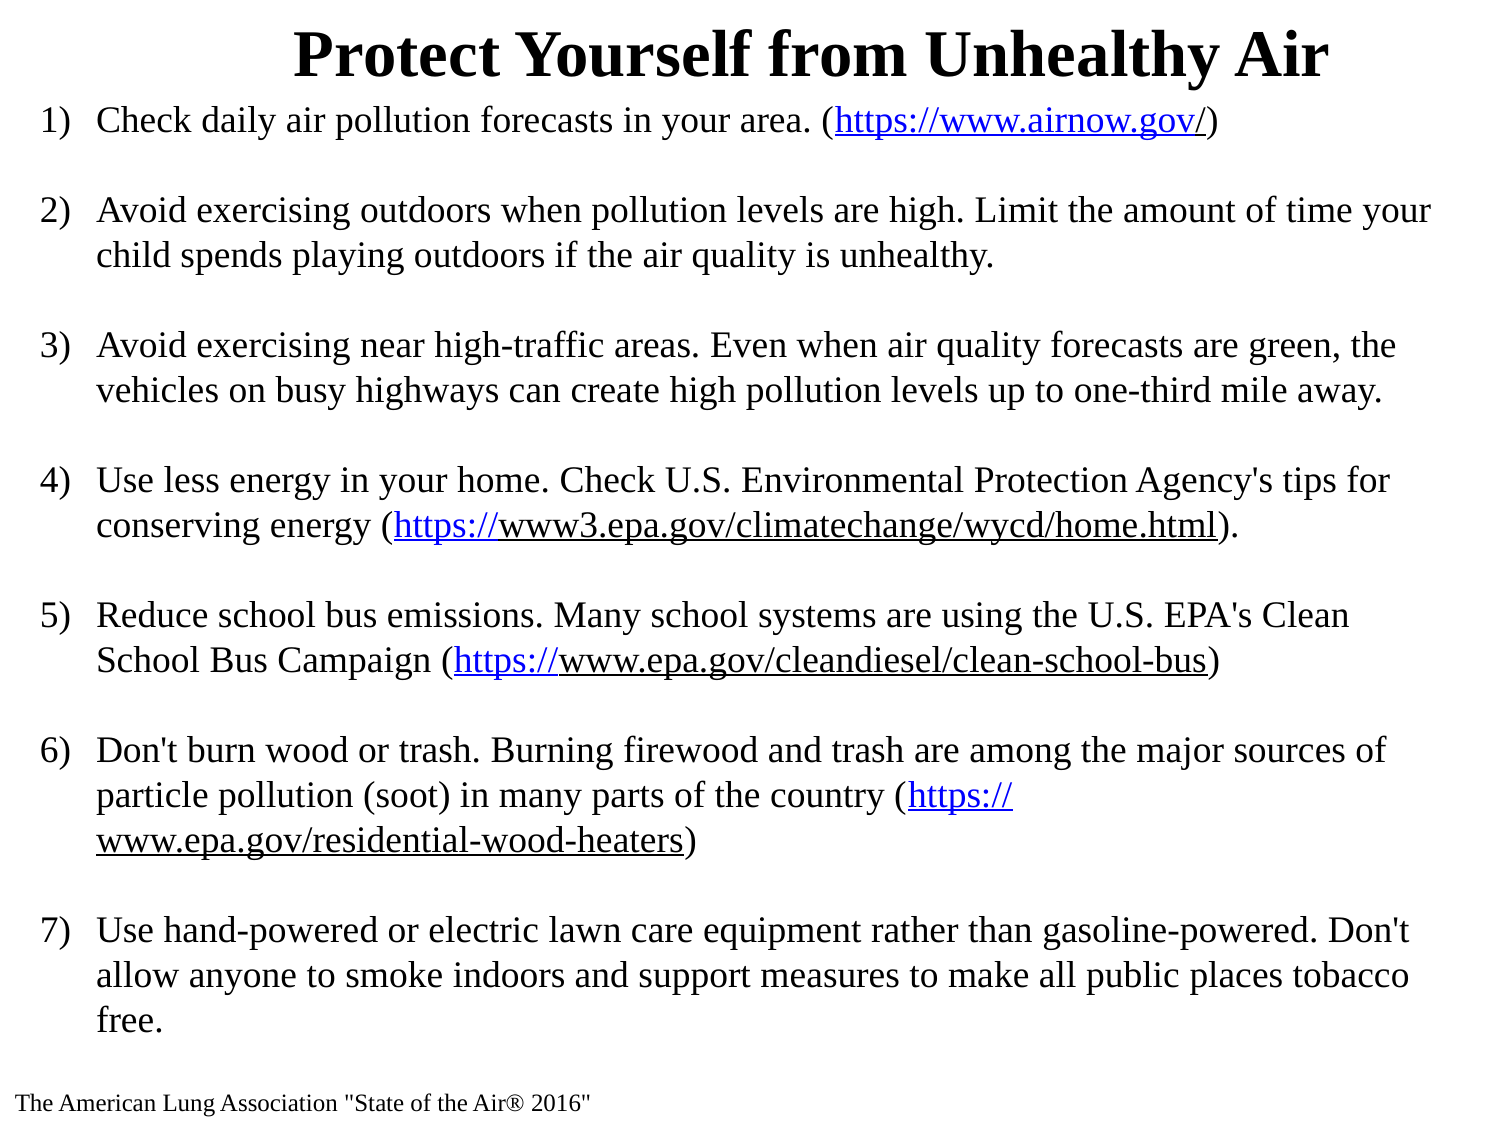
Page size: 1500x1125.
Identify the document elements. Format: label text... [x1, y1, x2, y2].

text_box The American Lung Association "State of the Air® 2016" [0, 1079, 1500, 1125]
text_box Protect Yourself from Unhealthy Air [279, 2, 1347, 97]
text_box Check daily air pollution forecasts in your area. (https://www.airnow.gov/) Avoid exercising outdoors when pollution levels are high. Limit the amount of time your child spends playing outdoors if the air quality is unhealthy. Avoid exercising near high-traffic areas. Even when air quality forecasts are green, the vehicles on busy highways can create high pollution levels up to one-third mile away. Use less energy in your home. Check U.S. Environmental Protection Agency's tips for conserving energy (https://www3.epa.gov/climatechange/wycd/home.html). Reduce school bus emissions. Many school systems are using the U.S. EPA's Clean School Bus Campaign (https://www.epa.gov/cleandiesel/clean-school-bus) Don't burn wood or trash. Burning firewood and trash are among the major sources of particle pollution (soot) in many parts of the country (https://www.epa.gov/residential-wood-heaters) Use hand-powered or electric lawn care equipment rather than gasoline-powered. Don't allow anyone to smoke indoors and support measures to make all public places tobacco free. [24, 87, 1475, 1048]
